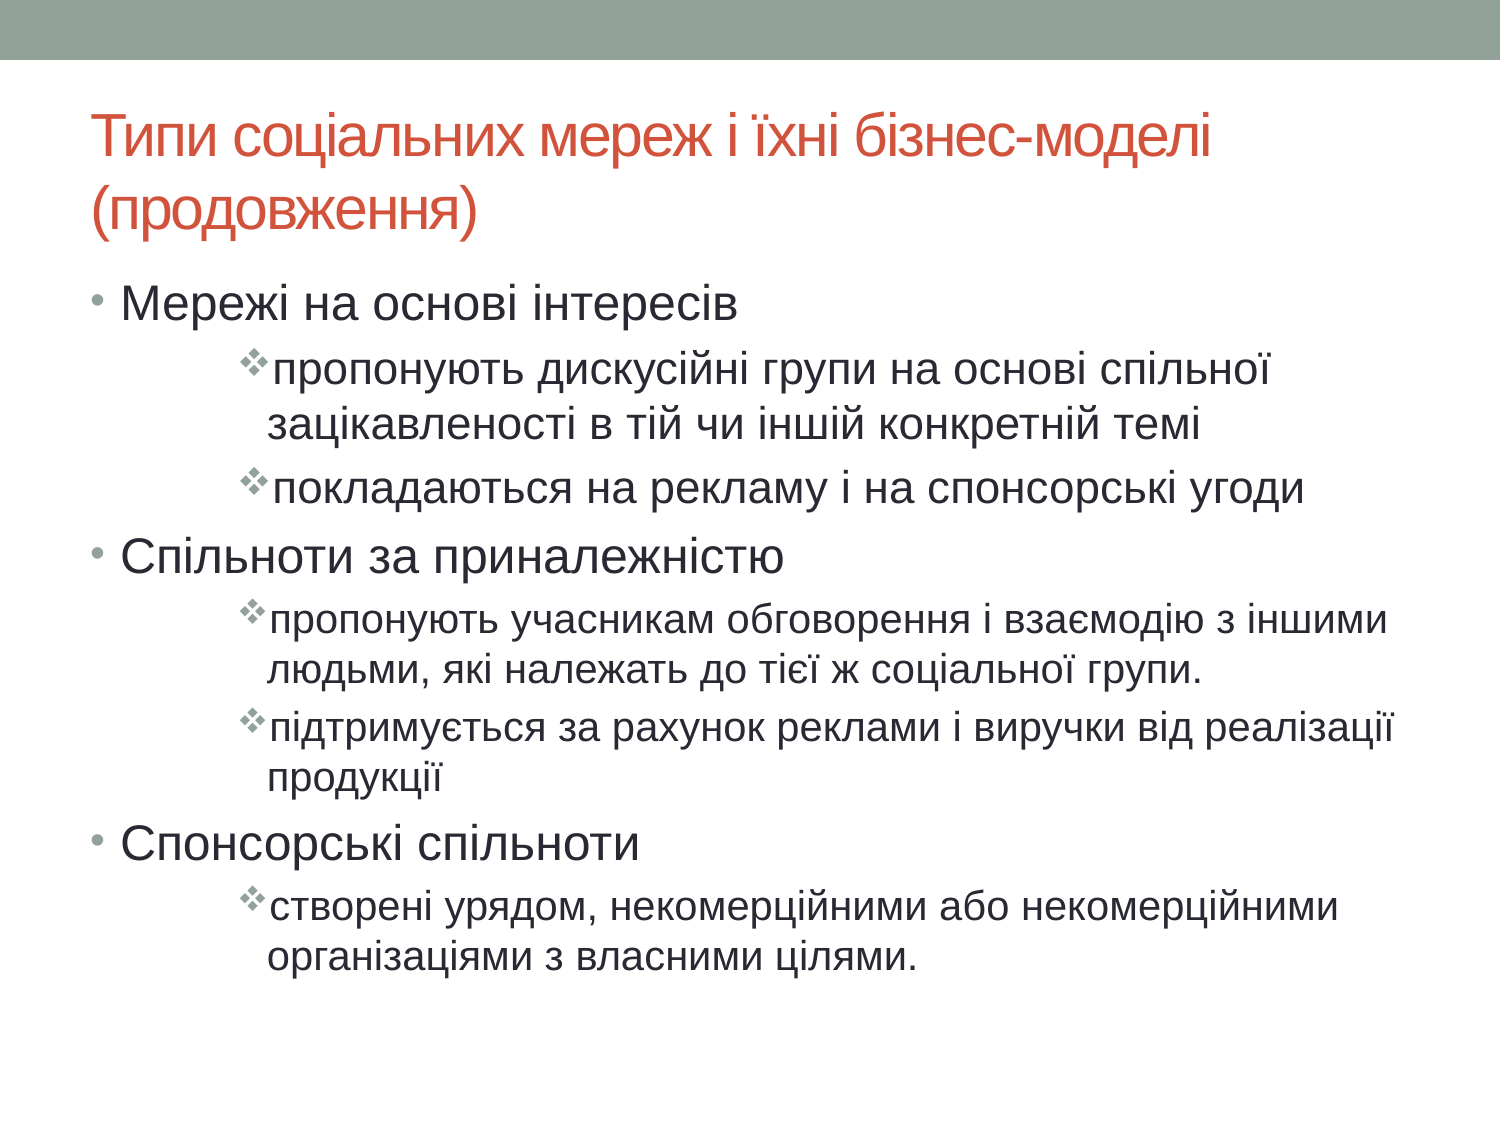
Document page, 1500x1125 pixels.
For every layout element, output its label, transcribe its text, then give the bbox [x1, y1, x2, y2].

list Мережі на основі інтересів пропонують дискусійні групи на основі спільної зацікавленості в тій чи іншій конкретній темі покладаються на рекламу і на спонсорські угоди Спільноти за приналежністю пропонують учасникам обговорення і взаємодію з іншими людьми, які належать до тієї ж соціальної групи. підтримується за рахунок реклами і виручки від реалізації продукції Спонсорські спільноти створені урядом, некомерційними або некомерційними організаціями з власними цілями. [75, 262, 1425, 1063]
title Типи соціальних мереж і їхні бізнес-моделі (продовження) [75, 87, 1425, 250]
